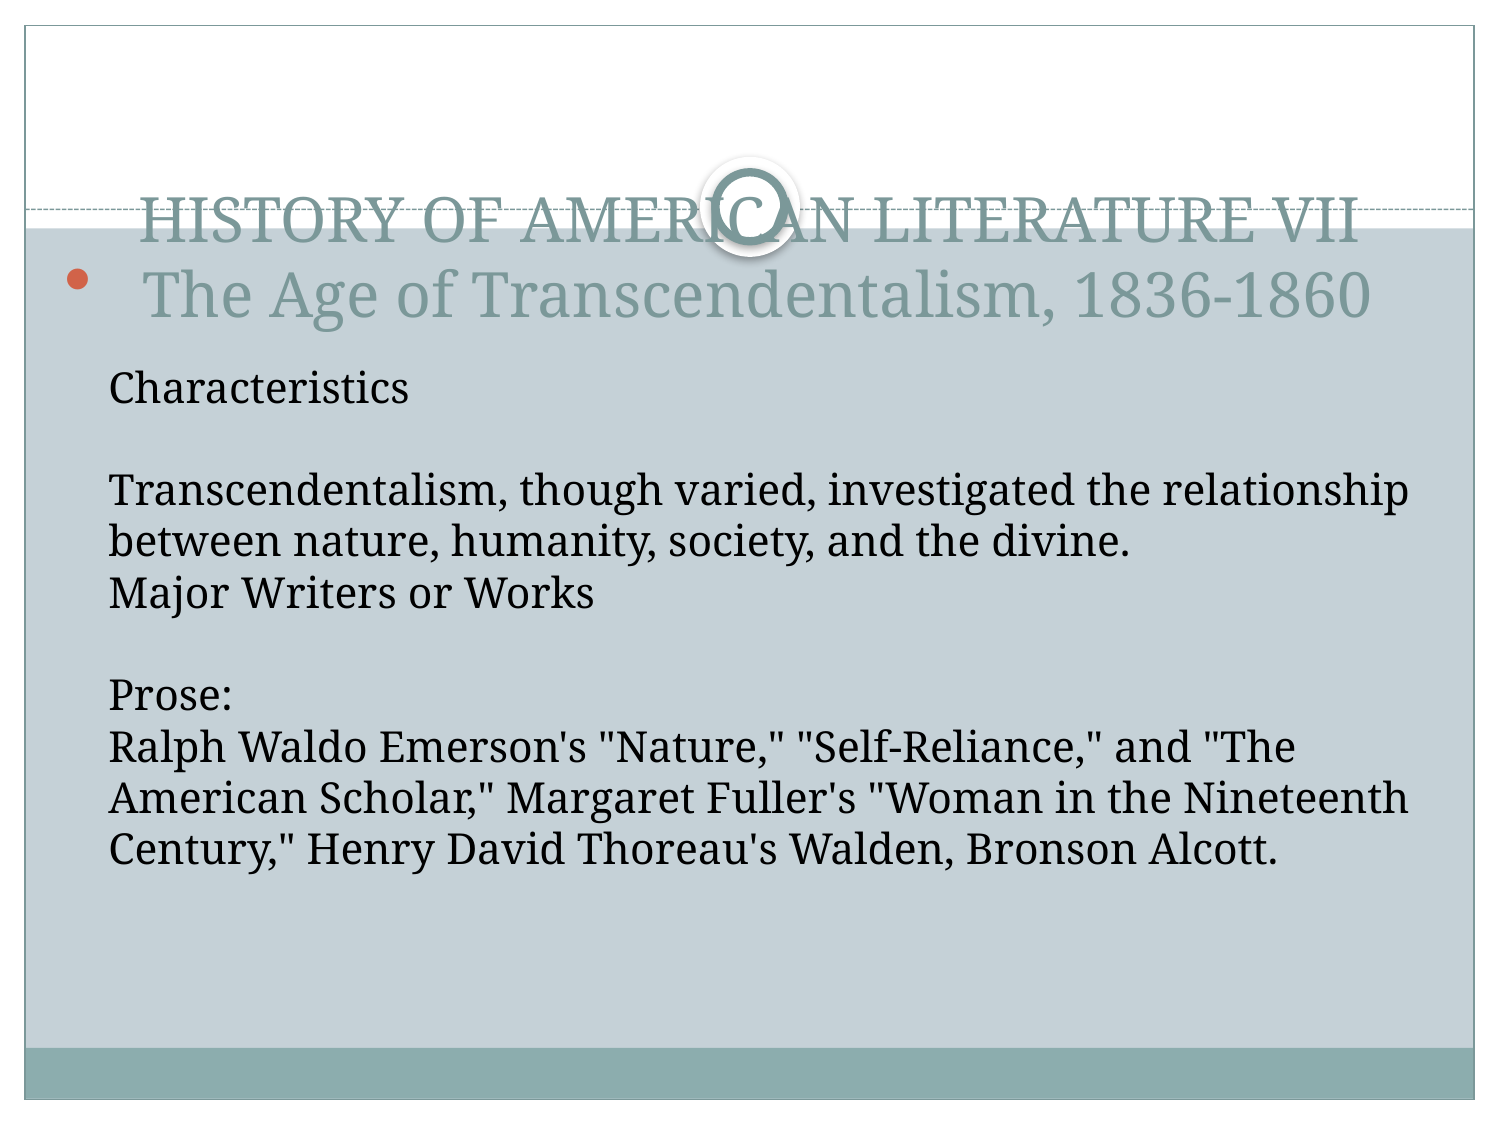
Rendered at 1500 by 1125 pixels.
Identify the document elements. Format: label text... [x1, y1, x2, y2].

list Characteristics Transcendentalism, though varied, investigated the relationship between nature, humanity, society, and the divine. Major Writers or Works Prose: Ralph Waldo Emerson's "Nature," "Self-Reliance," and "The American Scholar," Margaret Fuller's "Woman in the Nineteenth Century," Henry David Thoreau's Walden, Bronson Alcott. [49, 250, 1445, 1001]
title HISTORY OF AMERICAN LITERATURE VII The Age of Transcendentalism, 1836-1860 [75, 45, 1425, 250]
